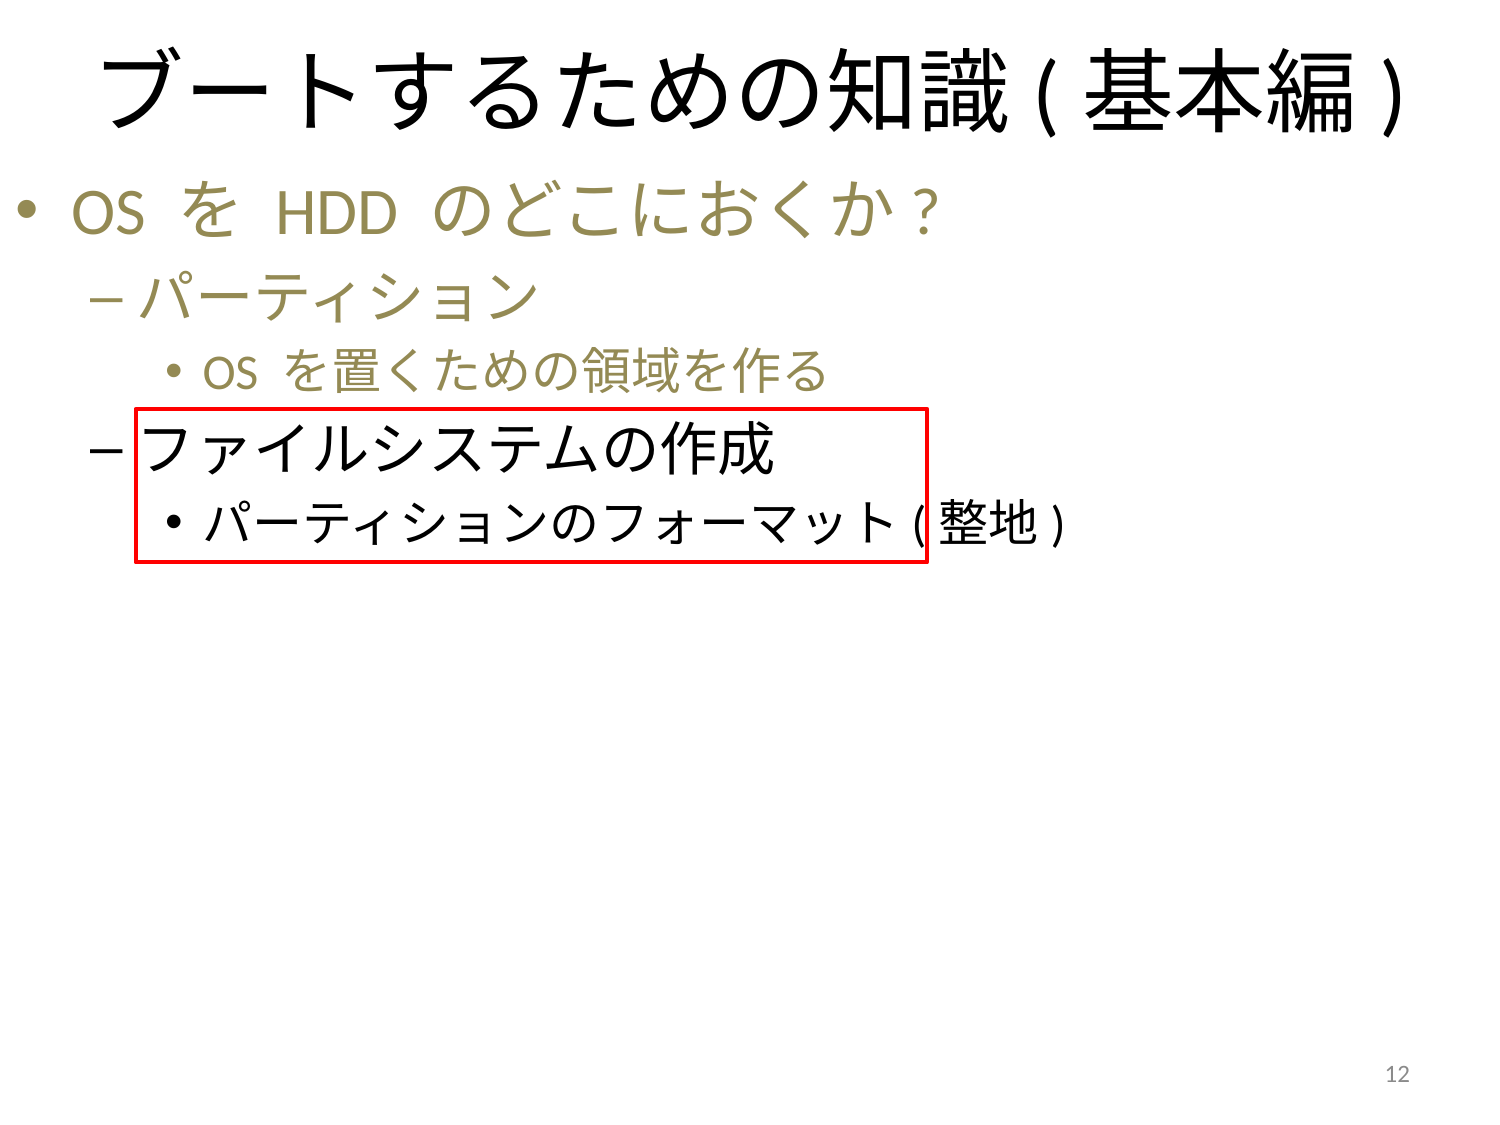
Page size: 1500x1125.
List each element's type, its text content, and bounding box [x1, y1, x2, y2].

list OS を HDD のどこにおくか? パーティション OS を置くための領域を作る ファイルシステムの作成 パーティションのフォーマット(整地) [0, 160, 1427, 1125]
slide_number 12 [1074, 1042, 1425, 1103]
title ブートするための知識(基本編) [75, 0, 1425, 160]
text_box [134, 407, 929, 564]
